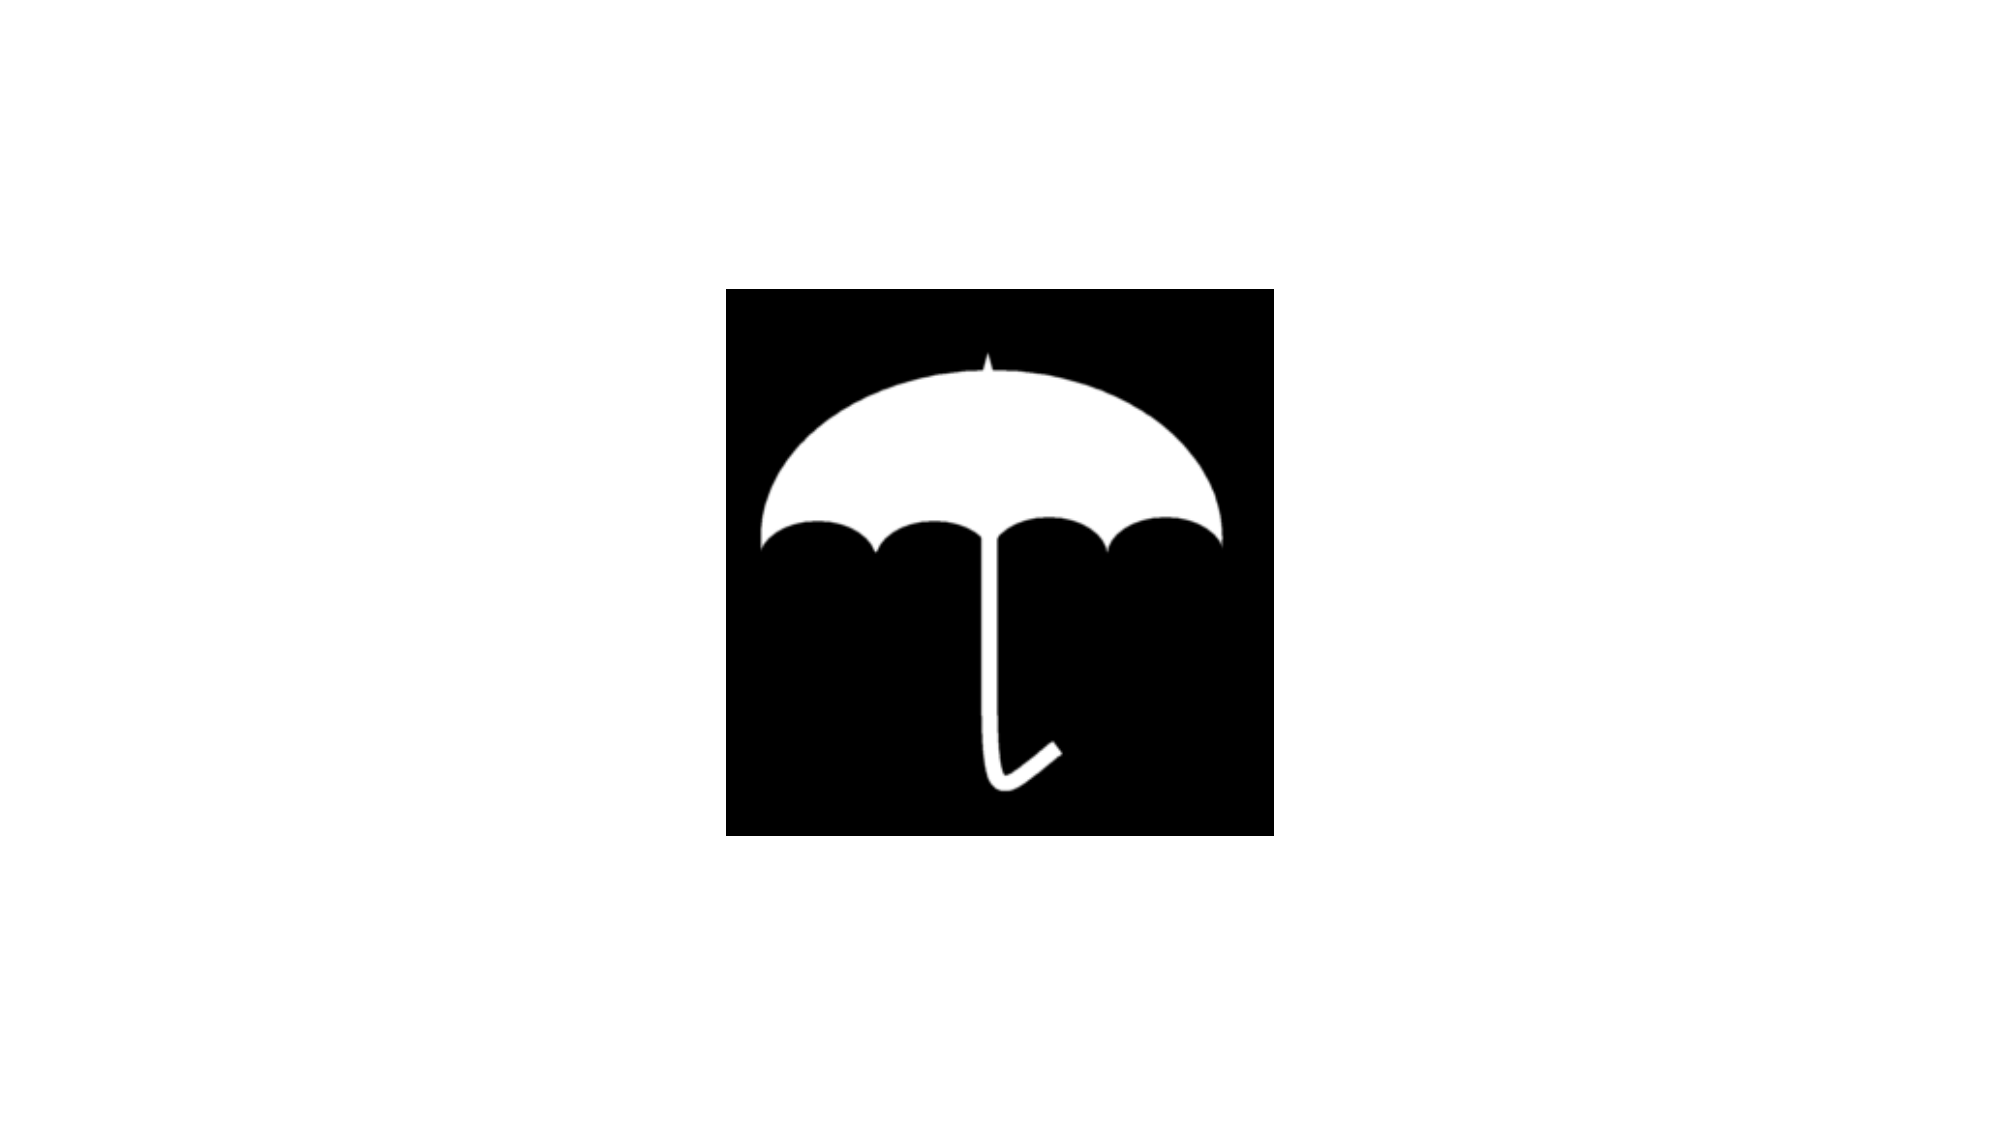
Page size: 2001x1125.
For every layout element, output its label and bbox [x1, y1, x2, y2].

picture [726, 289, 1274, 836]
